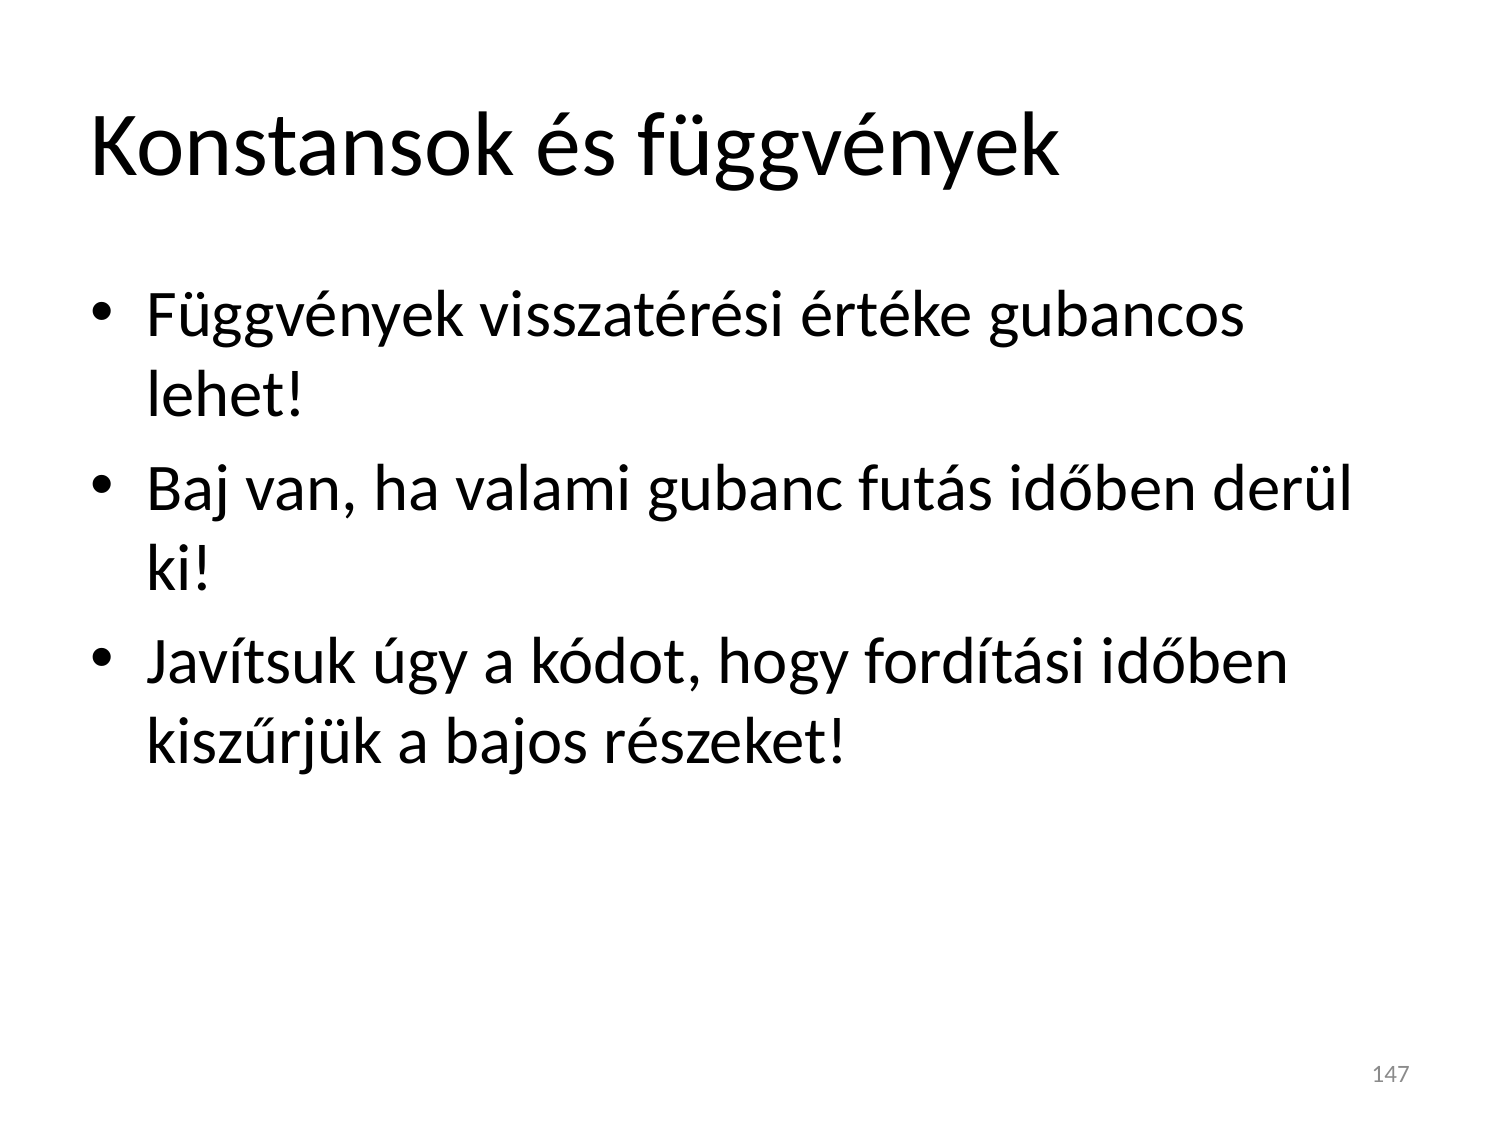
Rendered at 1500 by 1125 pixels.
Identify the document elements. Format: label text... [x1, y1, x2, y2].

slide_number 147 [1074, 1042, 1425, 1103]
title Konstansok és függvények [74, 44, 1426, 233]
list Függvények visszatérési értéke gubancos lehet! Baj van, ha valami gubanc futás időben derül ki! Javítsuk úgy a kódot, hogy fordítási időben kiszűrjük a bajos részeket! [74, 262, 1426, 1006]
